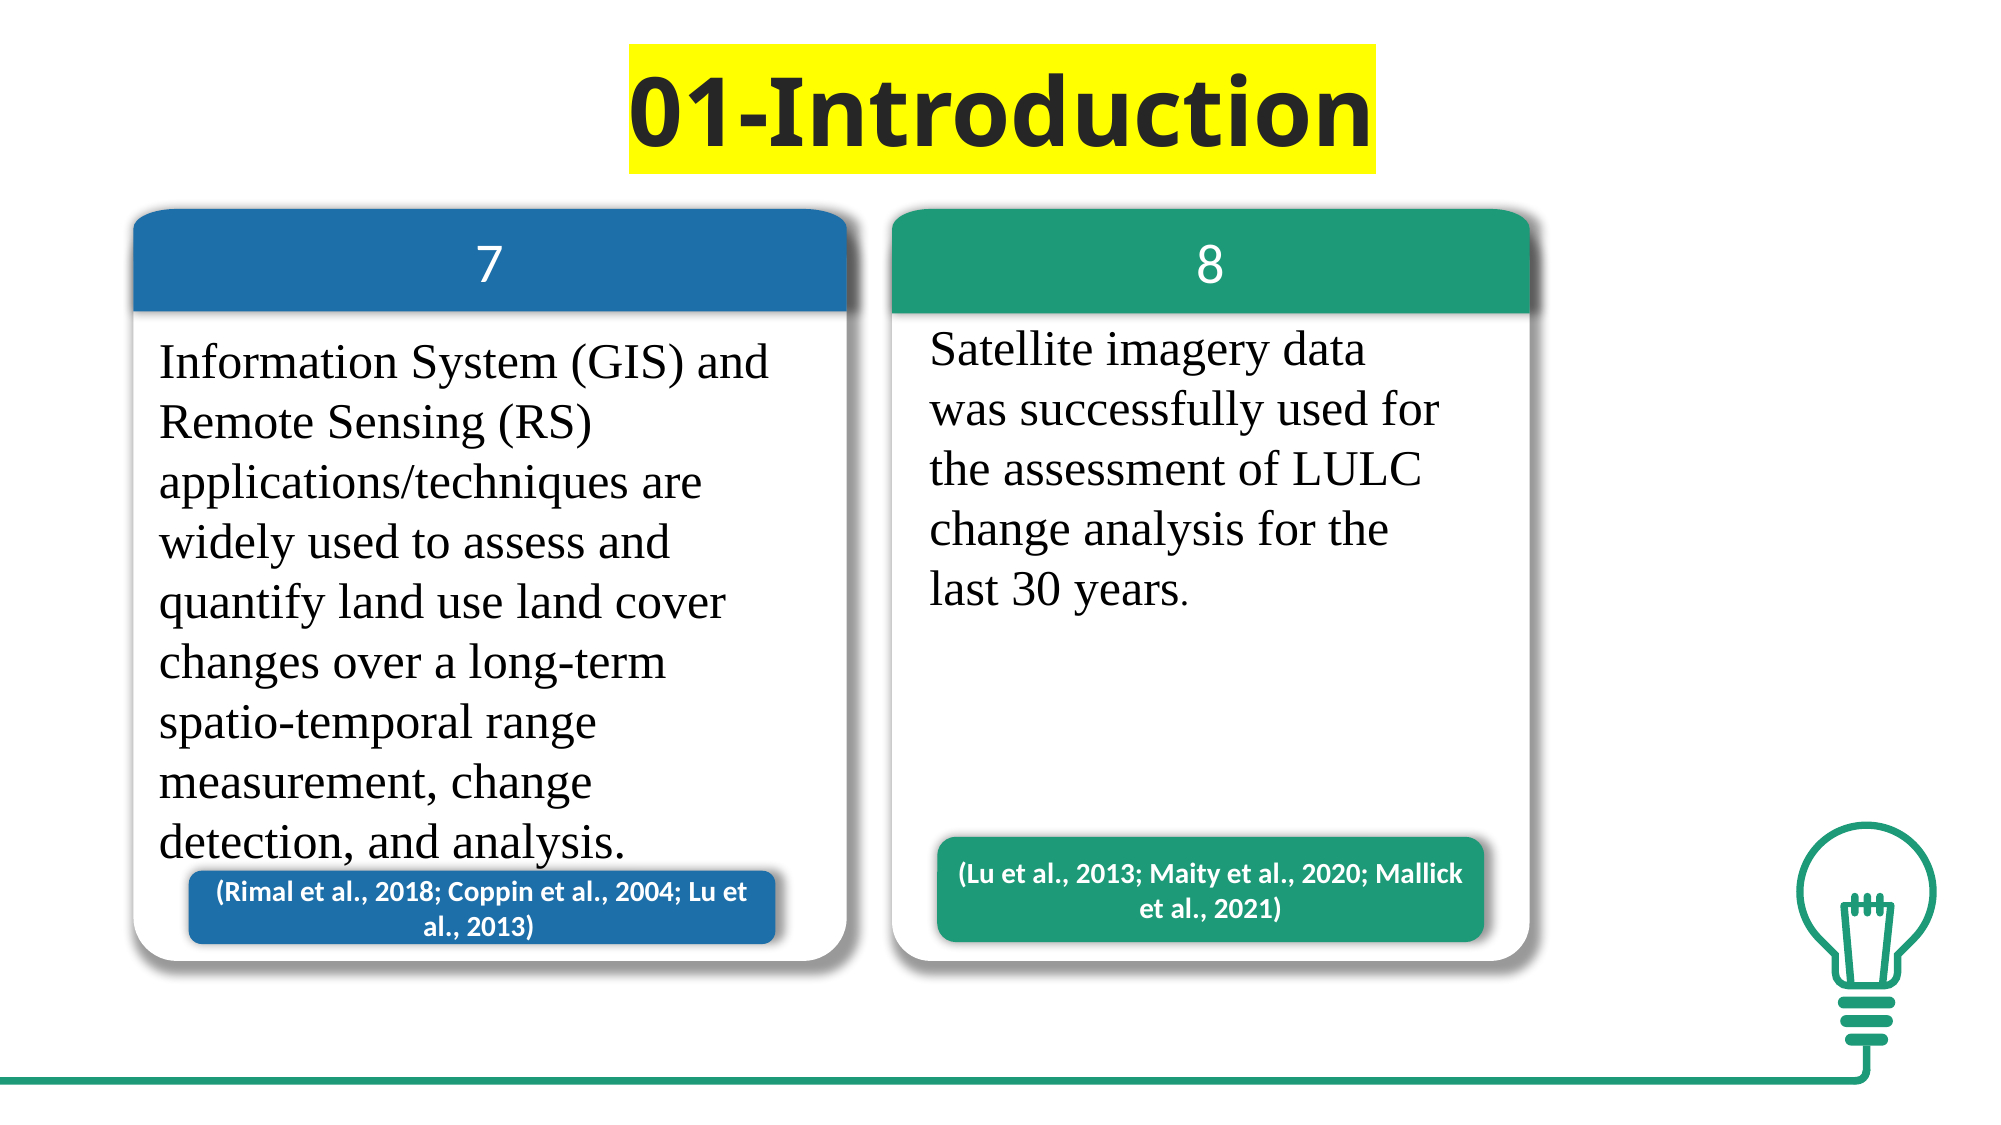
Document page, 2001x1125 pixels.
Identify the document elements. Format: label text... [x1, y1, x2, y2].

list 01-Introduction [53, 55, 1952, 175]
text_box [892, 208, 1530, 961]
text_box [133, 208, 847, 961]
